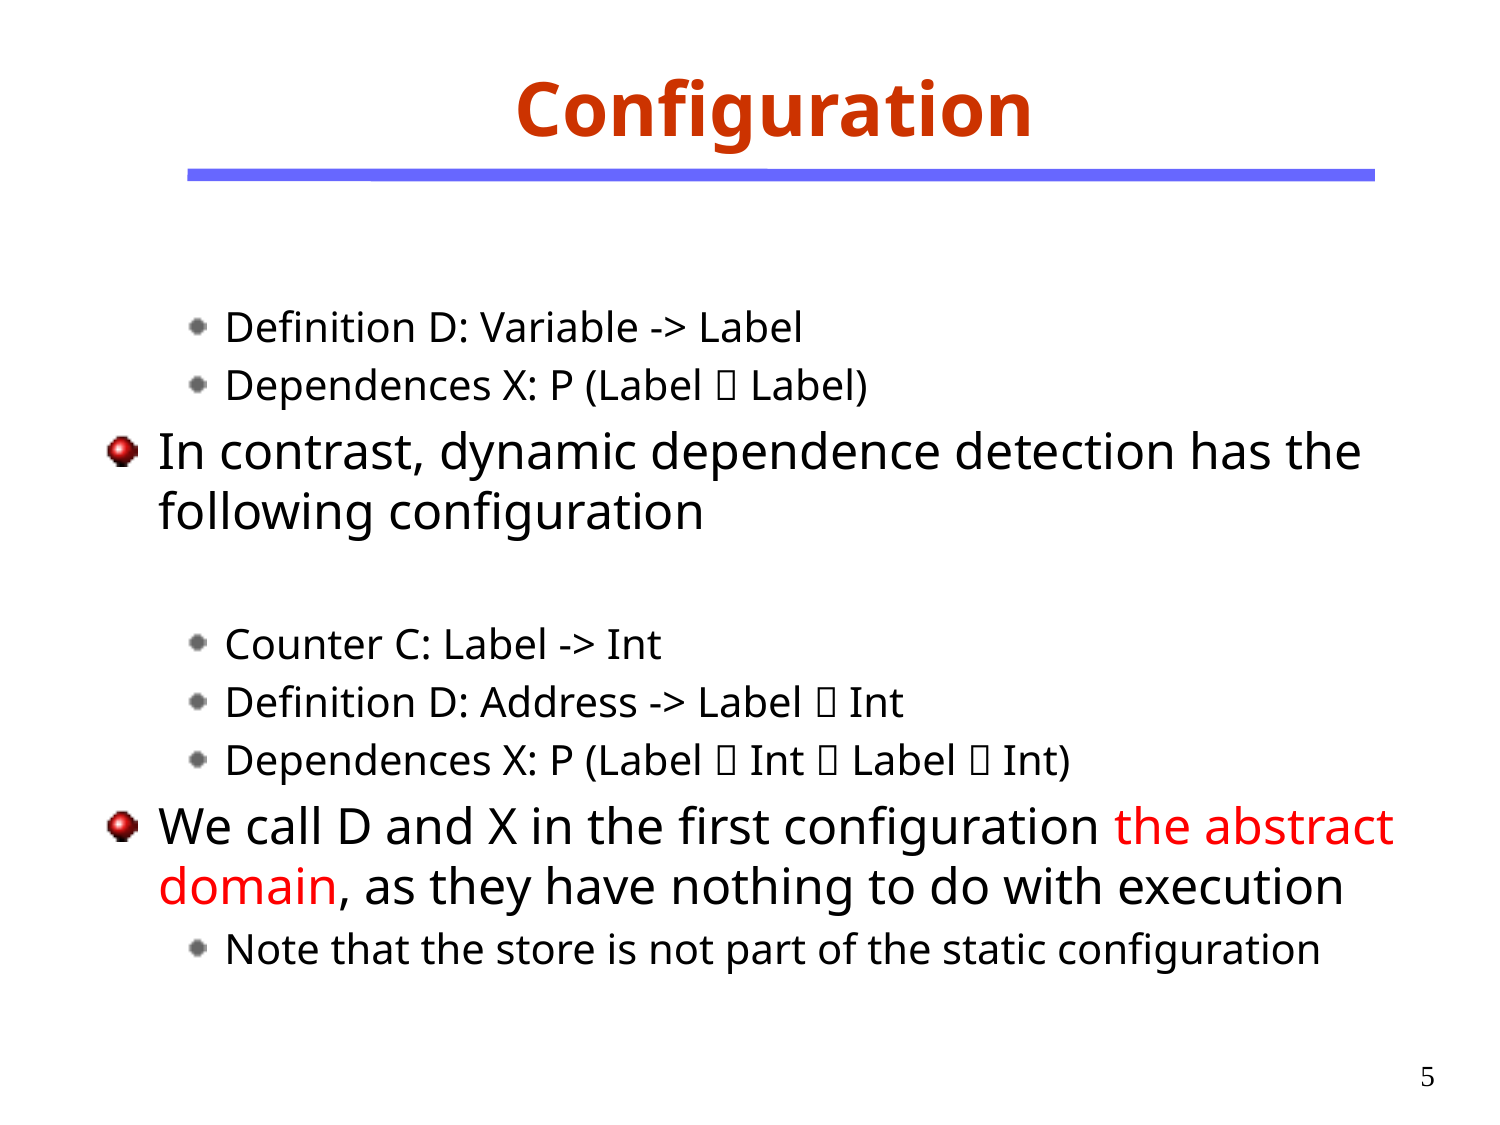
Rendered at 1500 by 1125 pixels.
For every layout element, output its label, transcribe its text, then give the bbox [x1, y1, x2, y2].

picture [177, 744, 207, 774]
title Configuration [87, 50, 1463, 163]
picture [177, 311, 207, 341]
picture [177, 627, 207, 657]
picture [177, 686, 207, 716]
picture [102, 806, 138, 842]
picture [102, 431, 138, 467]
picture [177, 369, 207, 399]
picture [177, 932, 207, 963]
